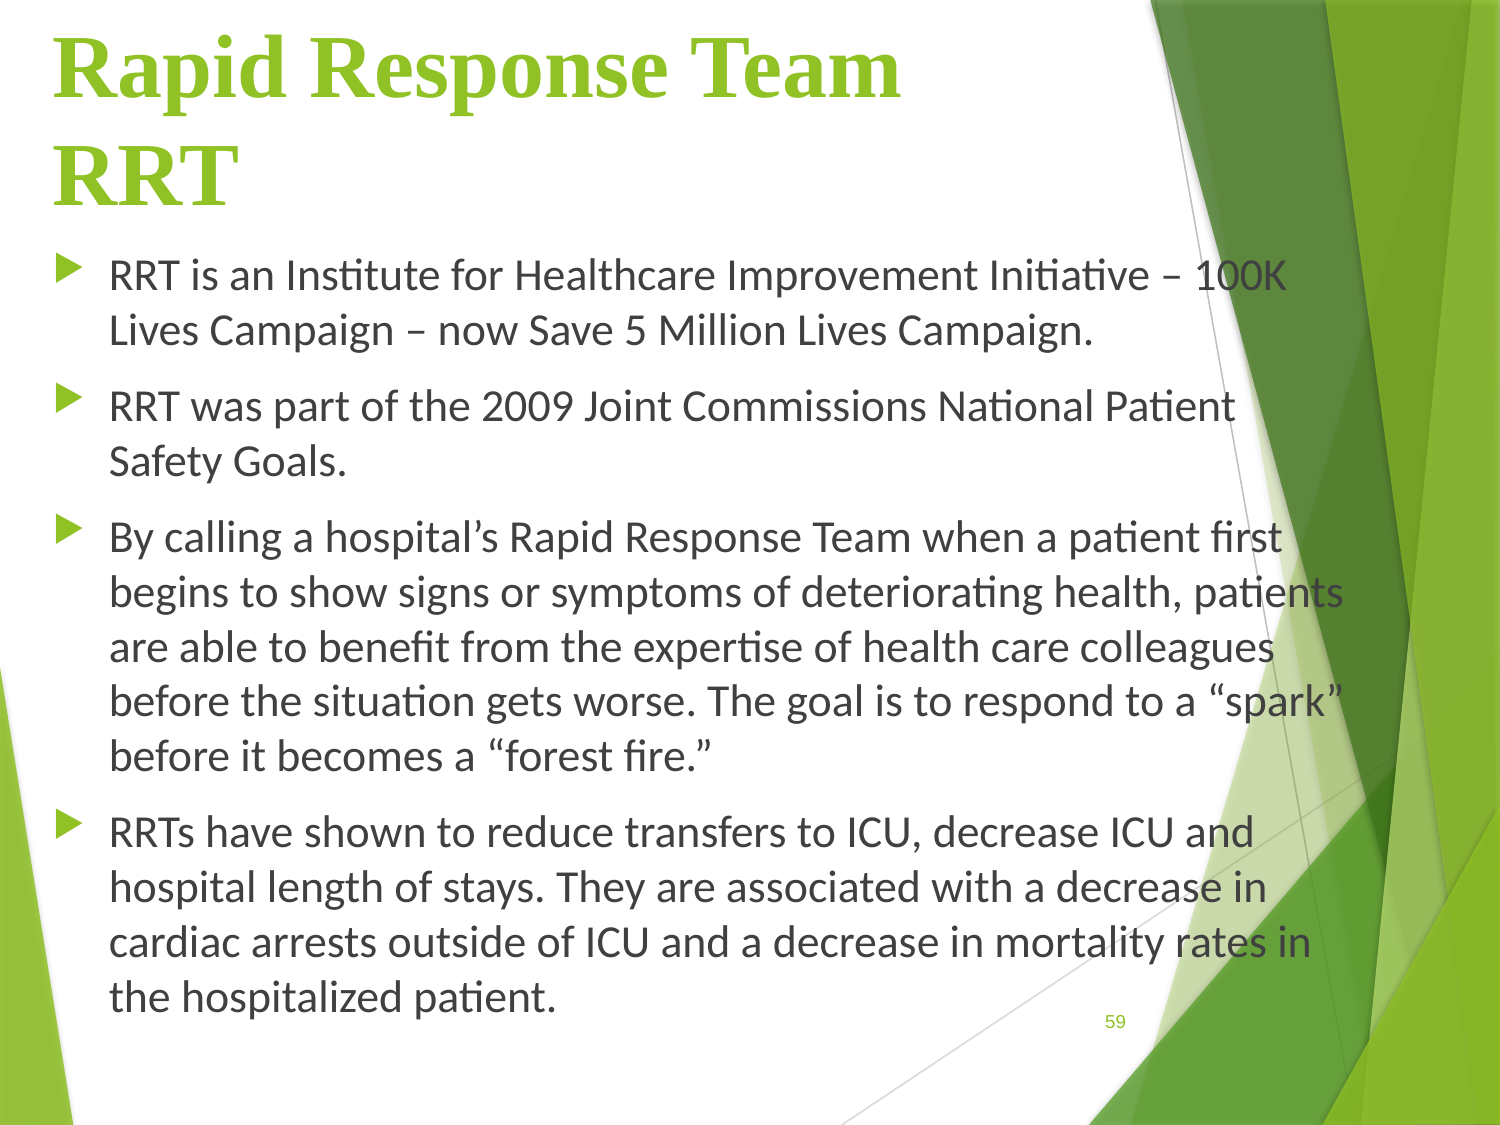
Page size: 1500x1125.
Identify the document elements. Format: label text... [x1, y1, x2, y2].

slide_number 59 [1057, 991, 1142, 1051]
title Rapid Response Team RRT [37, 0, 1375, 233]
list RRT is an Institute for Healthcare Improvement Initiative – 100K Lives Campaign – now Save 5 Million Lives Campaign. RRT was part of the 2009 Joint Commissions National Patient Safety Goals. By calling a hospital’s Rapid Response Team when a patient first begins to show signs or symptoms of deteriorating health, patients are able to benefit from the expertise of health care colleagues before the situation gets worse. The goal is to respond to a “spark” before it becomes a “forest fire.” RRTs have shown to reduce transfers to ICU, decrease ICU and hospital length of stays. They are associated with a decrease in cardiac arrests outside of ICU and a decrease in mortality rates in the hospitalized patient. [37, 237, 1375, 1063]
